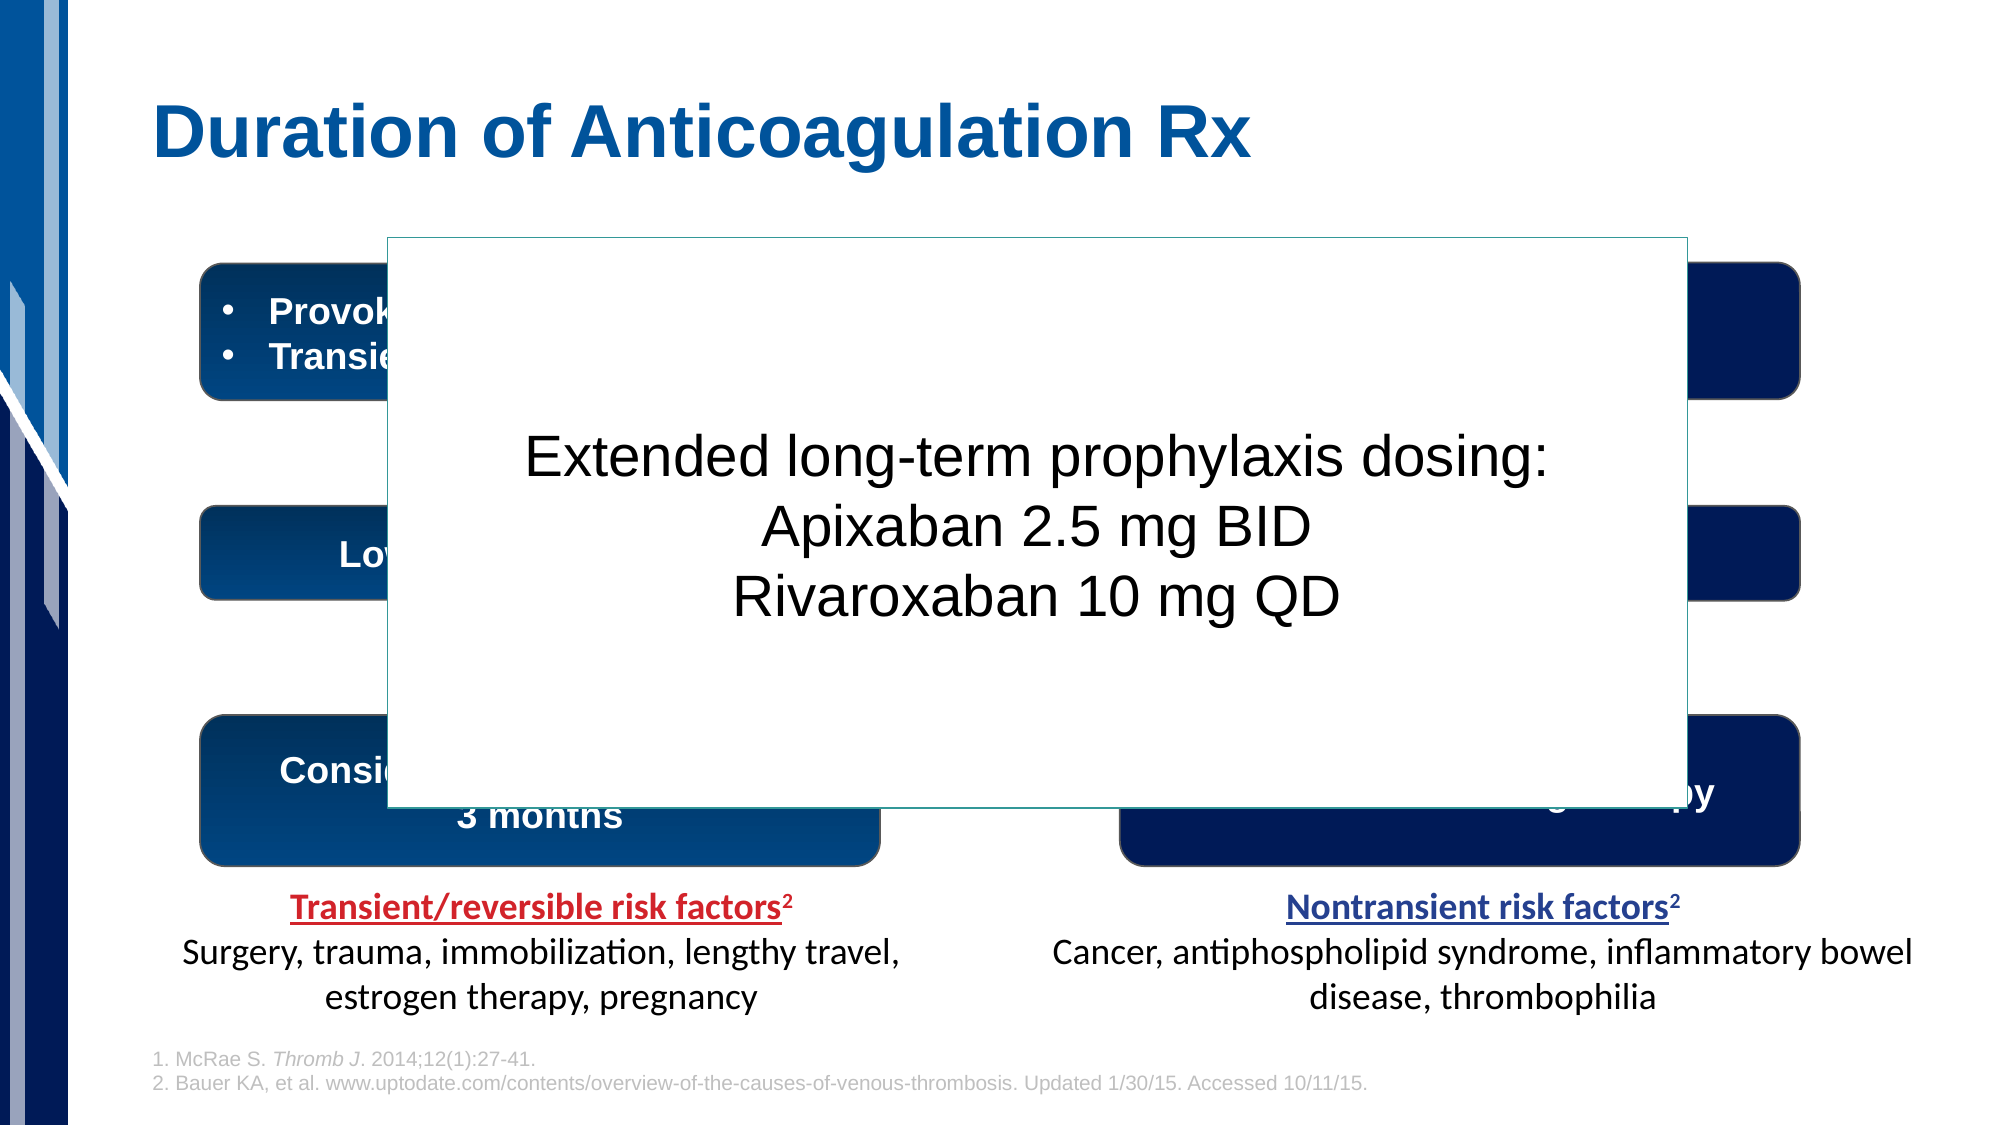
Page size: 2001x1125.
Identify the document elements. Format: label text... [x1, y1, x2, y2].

text_box Low risk of recurrence [199, 504, 387, 601]
text_box Consider discontinuing after 3 months [199, 714, 881, 868]
title Duration of Anticoagulation Rx [137, 0, 1863, 182]
footer 1. McRae S. Thromb J. 2014;12(1):27-41. 2. Bauer KA, et al. www.uptodate.com/contents/overview-of-the-causes-of-venous-thrombosis. Updated 1/30/15. Accessed 10/11/15. [137, 1042, 1863, 1103]
picture [0, 0, 68, 1125]
text_box Transient/reversible risk factors2 Surgery, trauma, immobilization, lengthy travel, estrogen therapy, pregnancy [99, 874, 984, 1025]
text_box Nontransient risk factors2 Cancer, antiphospholipid syndrome, inflammatory bowel disease, thrombophilia [999, 874, 1967, 1025]
text_box Consider continuing therapy [1118, 714, 1801, 868]
text_box Extended long-term prophylaxis dosing: Apixaban 2.5 mg BID Rivaroxaban 10 mg QD [387, 237, 1688, 809]
text_box Provoked Transient risk factor(s) [199, 262, 387, 402]
text_box High risk of recurrence [1688, 504, 1801, 602]
text_box Unprovoked (idiopathic) Nontransient risk factor(s) [1688, 261, 1801, 401]
